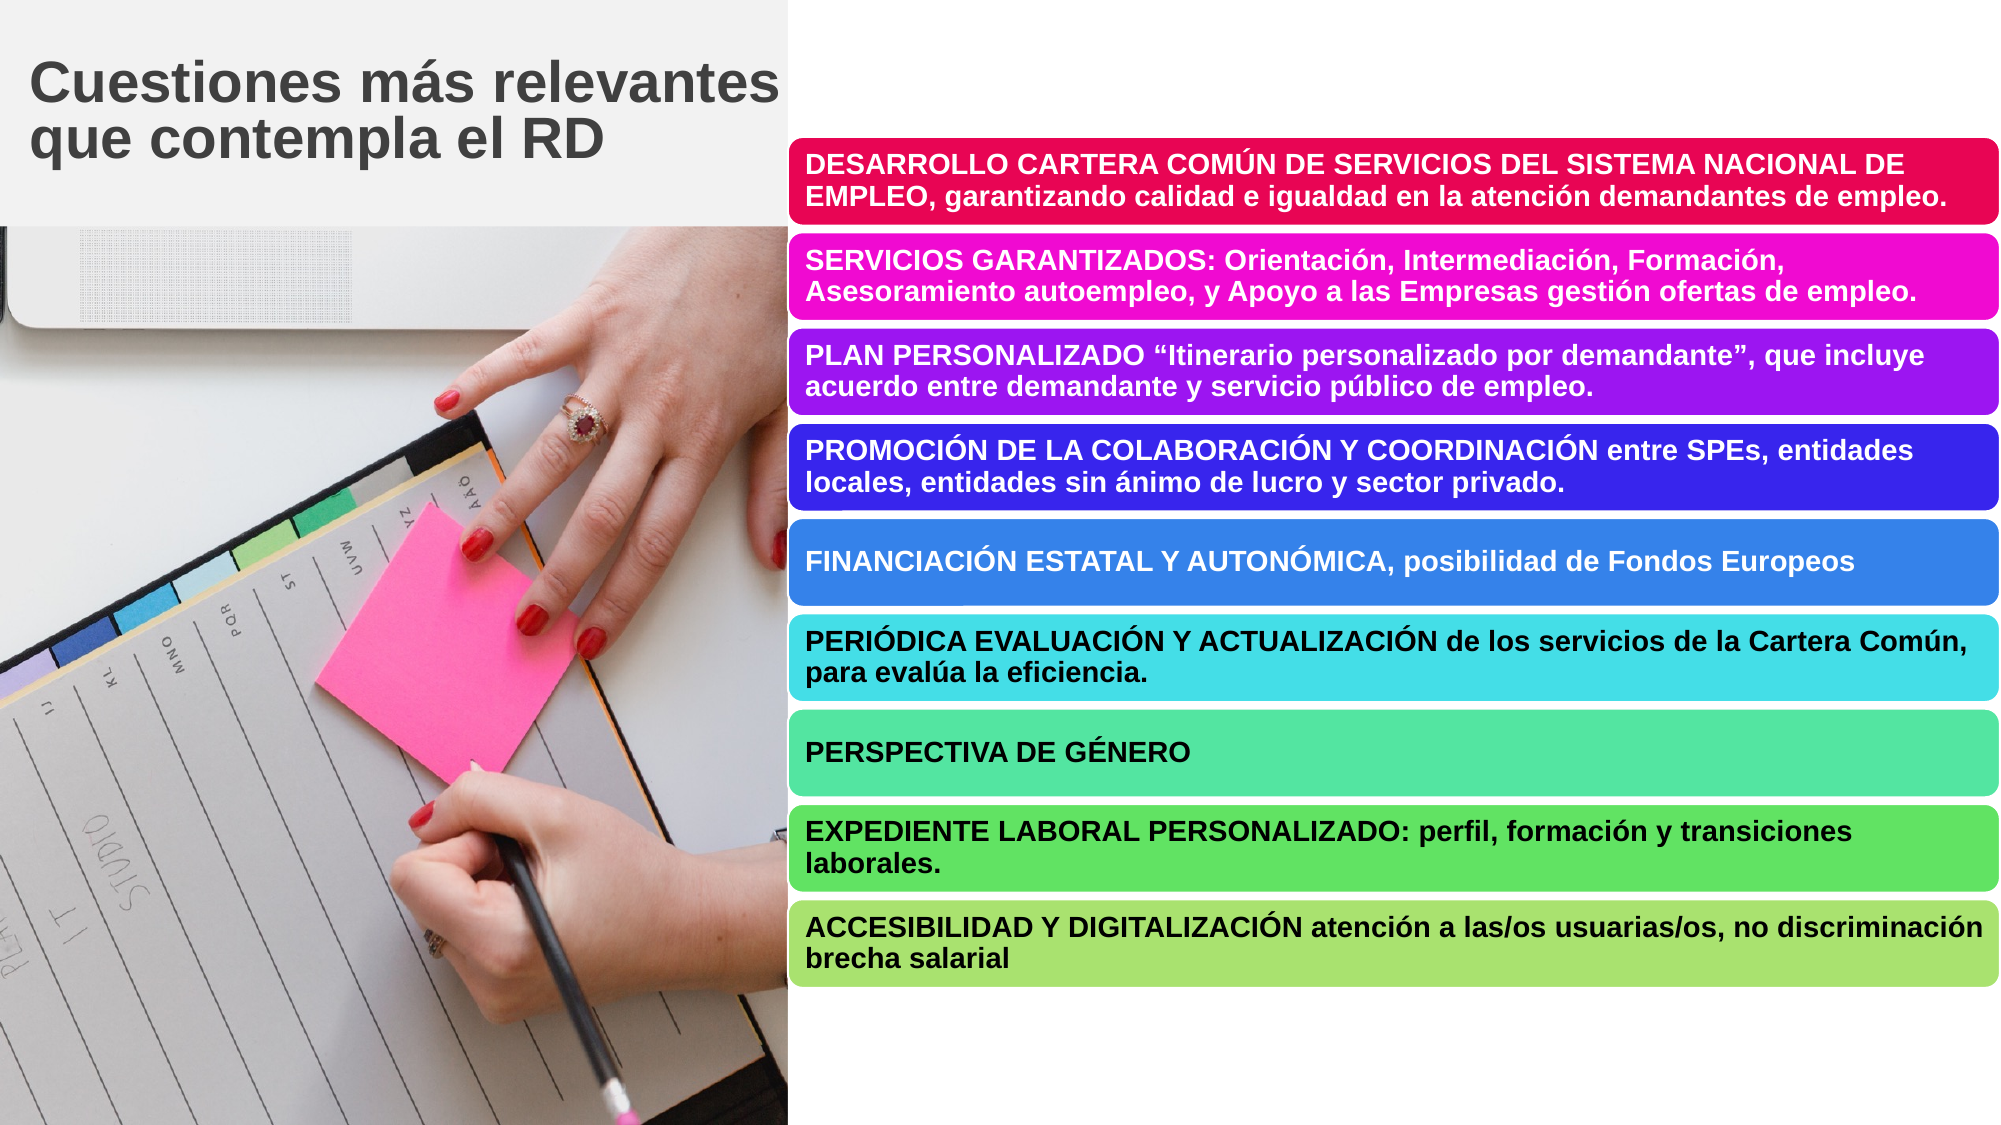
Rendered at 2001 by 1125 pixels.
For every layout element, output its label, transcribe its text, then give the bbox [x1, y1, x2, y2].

title Cuestiones más relevantes que contempla el RD [0, 0, 787, 226]
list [787, 0, 2000, 1125]
picture [0, 226, 787, 1125]
